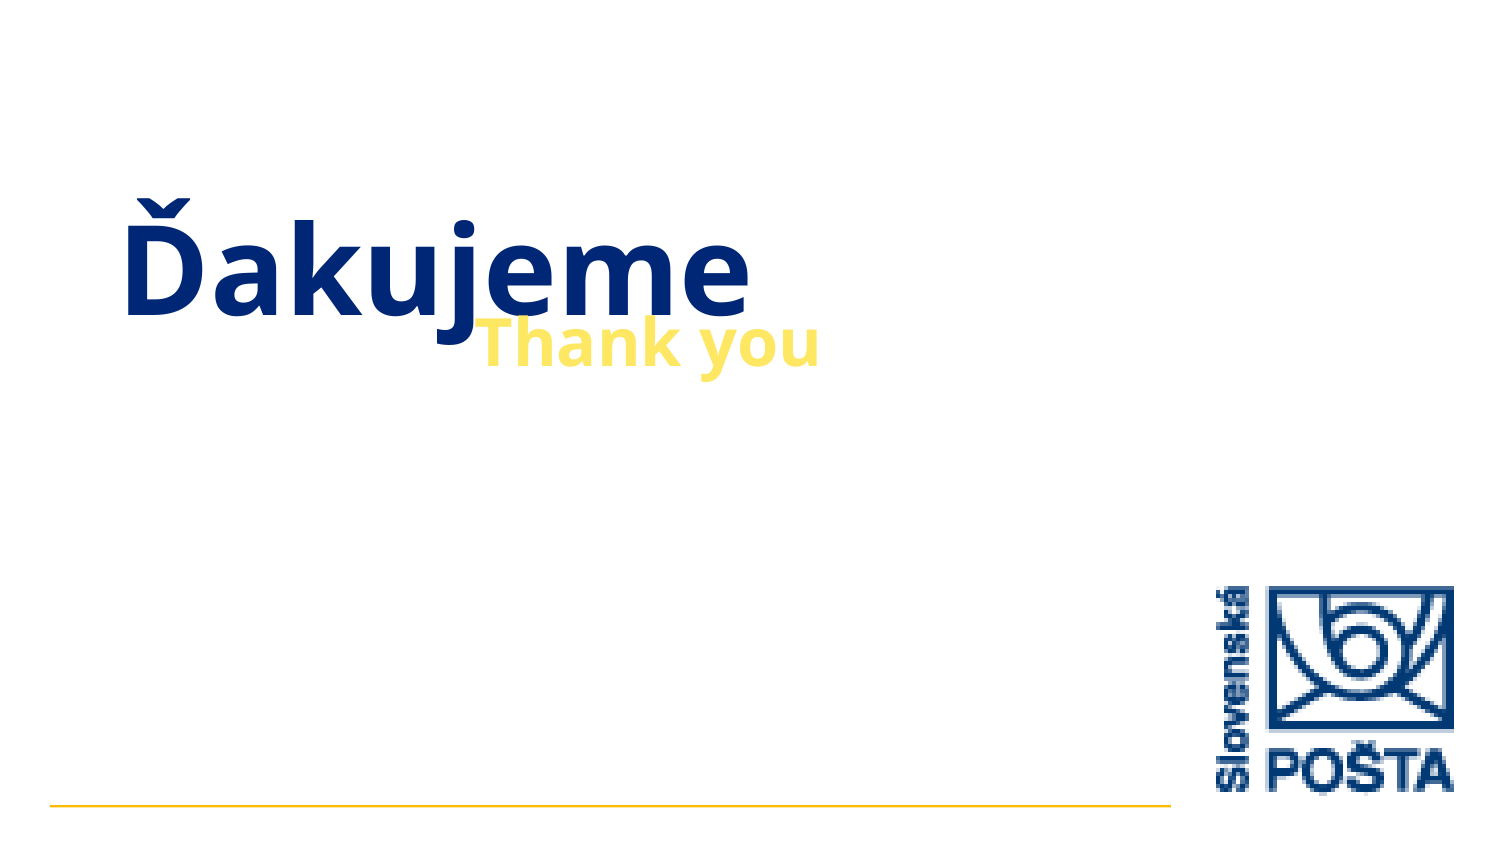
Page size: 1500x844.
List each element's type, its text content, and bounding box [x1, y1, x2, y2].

text_box Thank you [459, 292, 1500, 388]
text_box Ďakujeme [102, 182, 999, 348]
picture [1171, 543, 1500, 836]
